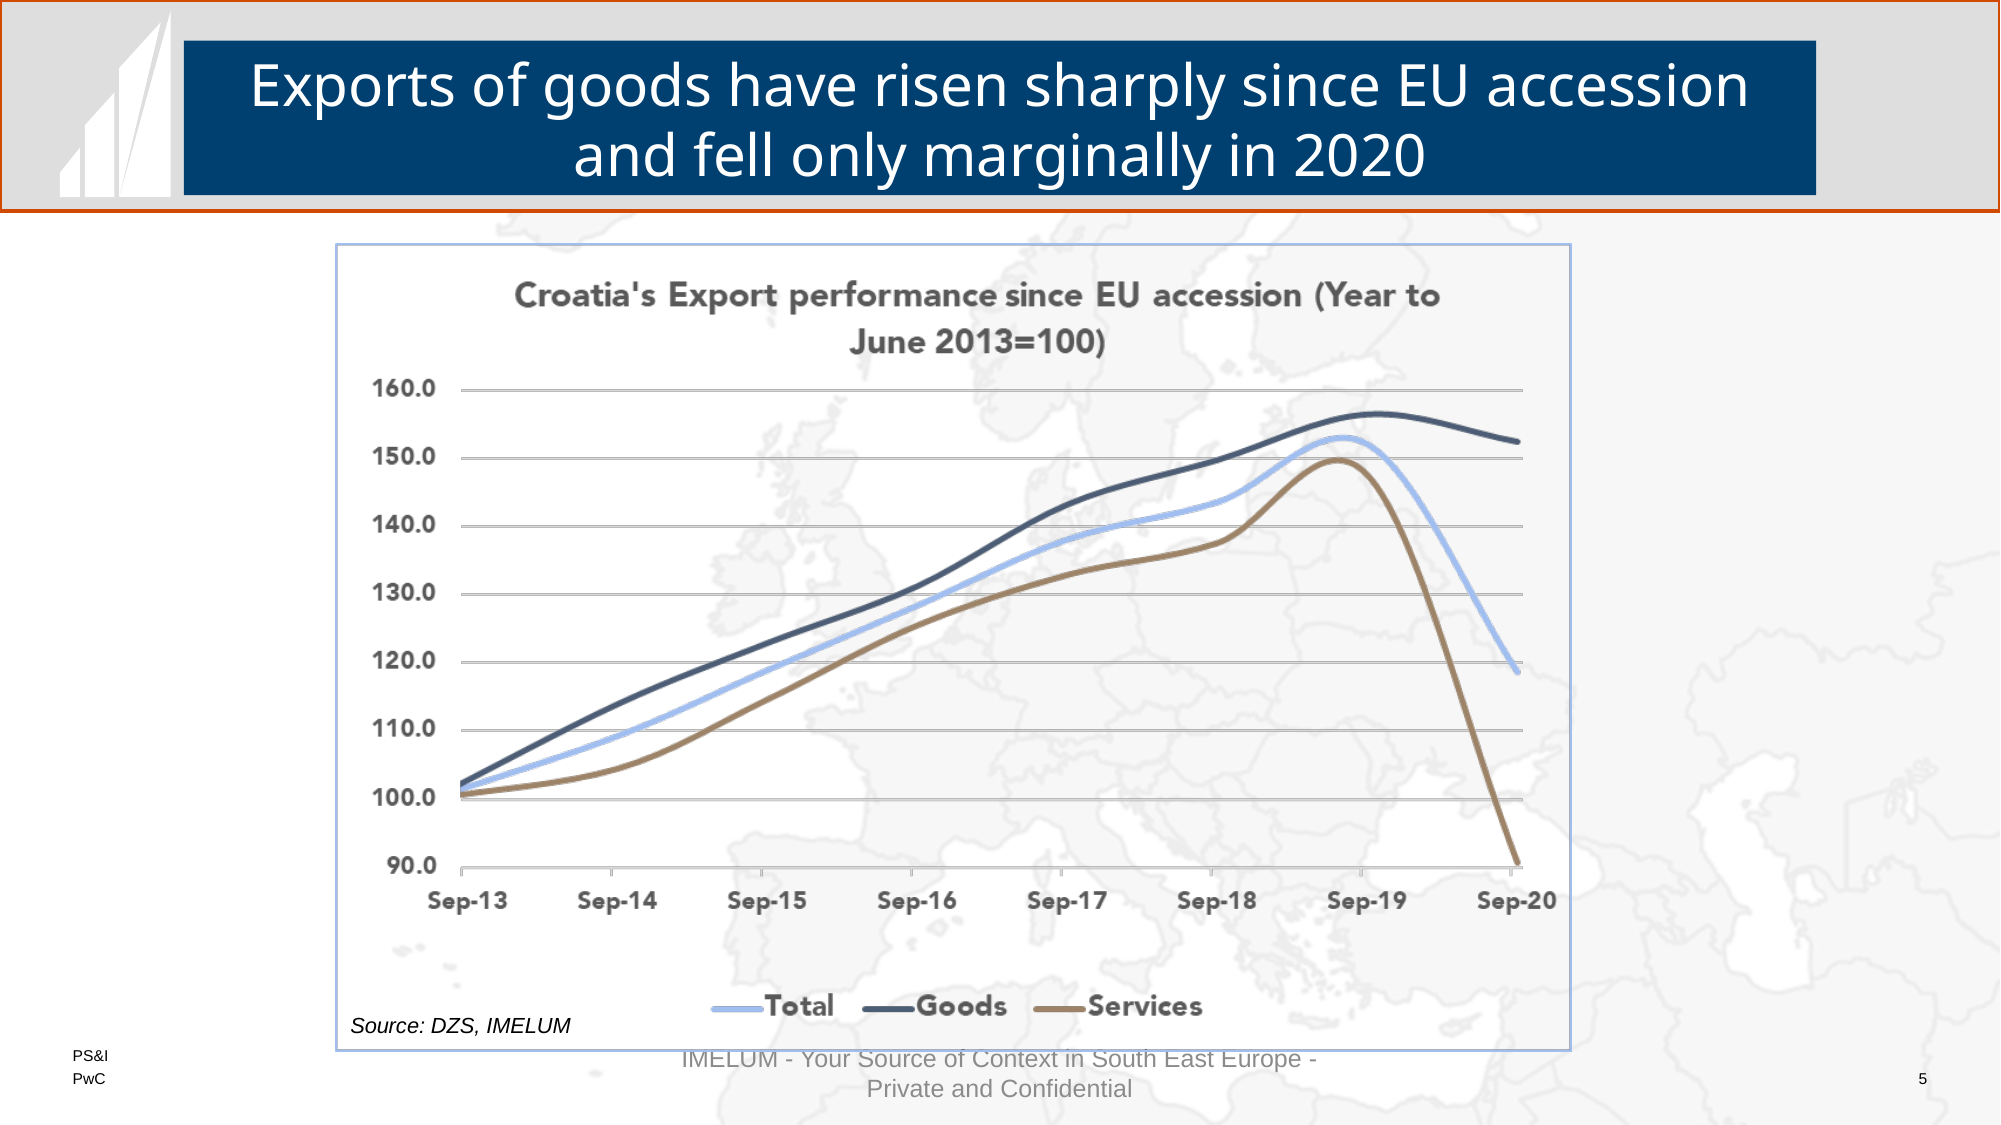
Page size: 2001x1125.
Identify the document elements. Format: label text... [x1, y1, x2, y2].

picture [335, 213, 2000, 1125]
text_box Exports of goods have risen sharply since EU accession and fell only marginally in 2020 [183, 40, 1817, 196]
slide_number 5 [1348, 1065, 1928, 1088]
footer IMELUM - Your Source of Context in South East Europe - Private and Confidential [662, 1060, 1338, 1103]
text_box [59, 10, 171, 198]
text_box [0, 0, 2000, 213]
